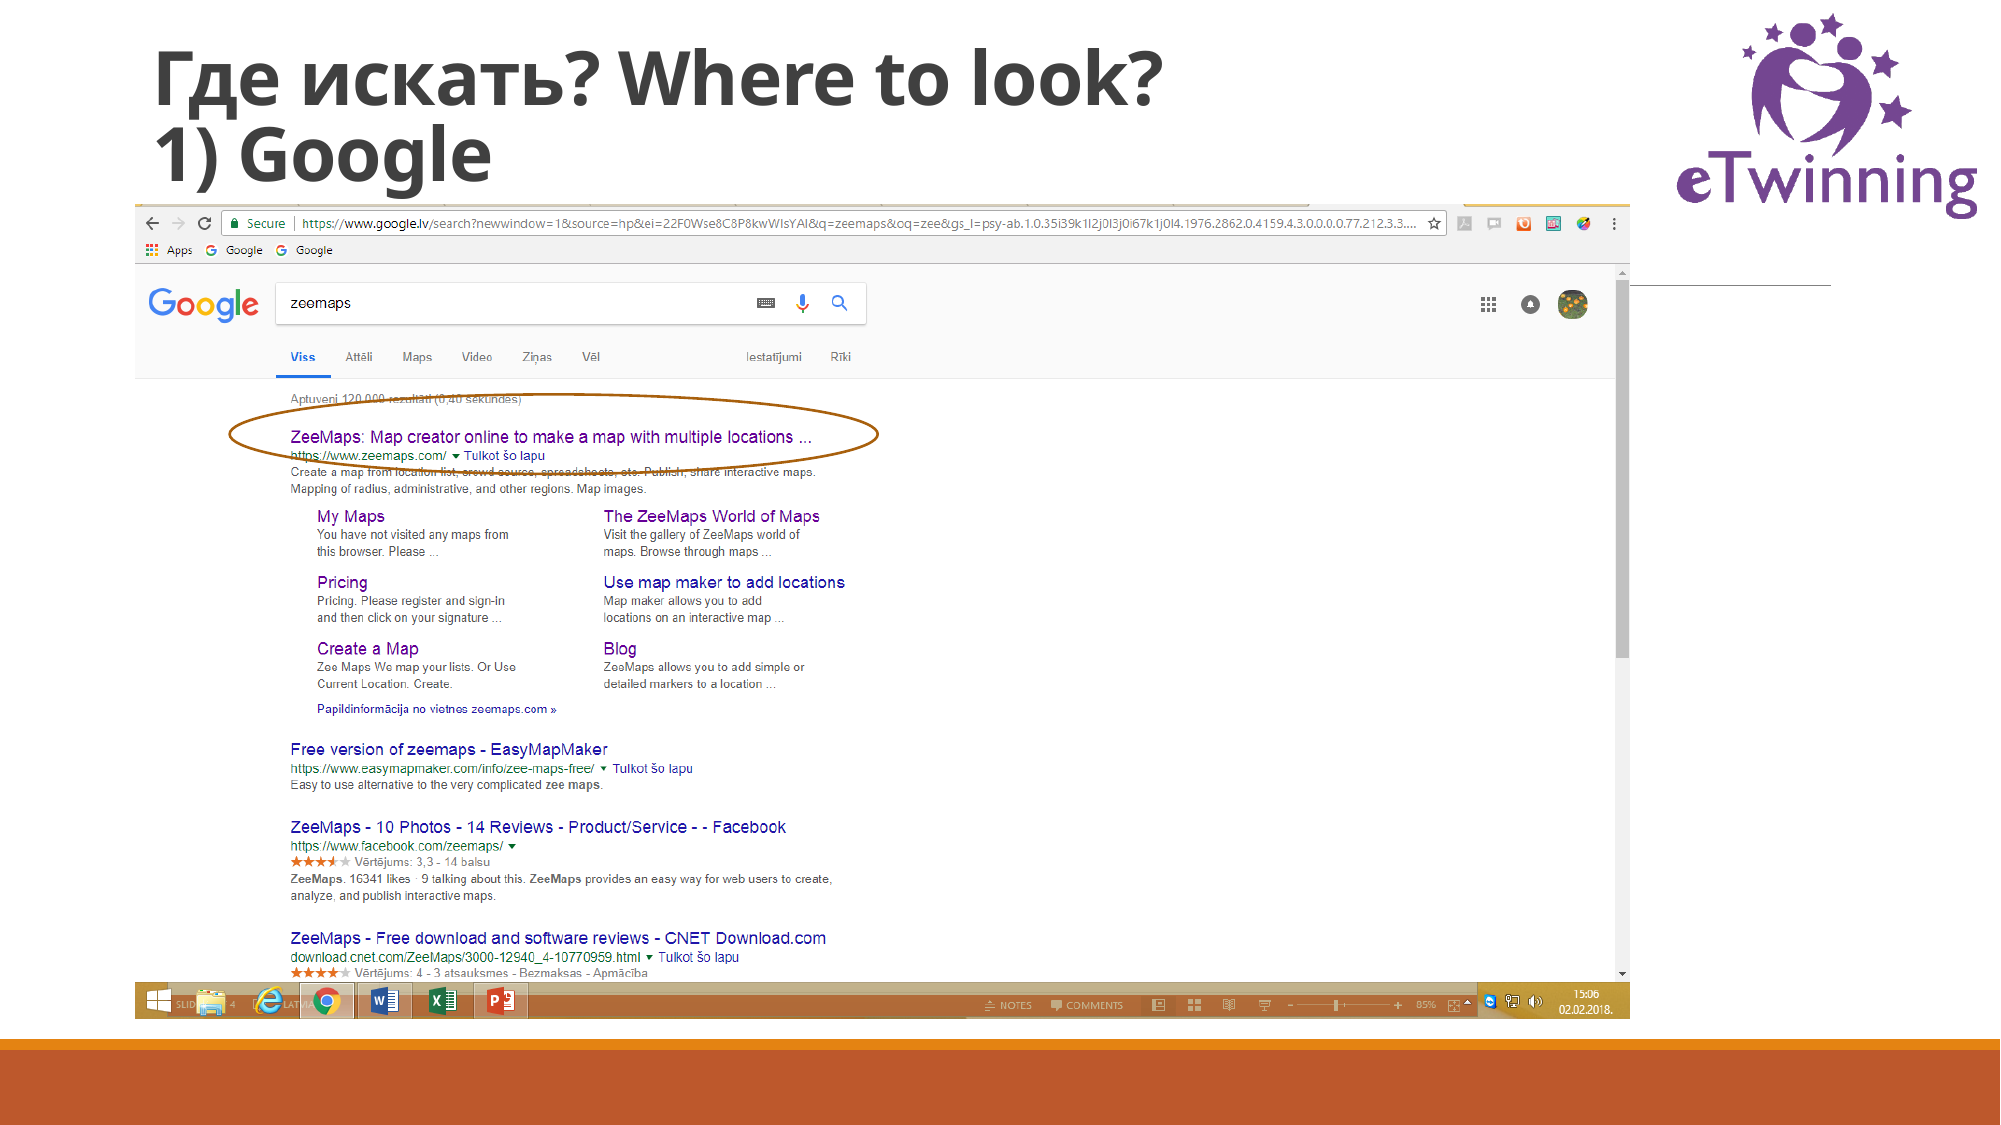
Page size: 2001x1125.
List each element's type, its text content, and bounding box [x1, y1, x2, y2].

picture [1675, 12, 1978, 219]
title Где искать? Where to look? 1) Google [137, 99, 1672, 205]
picture [131, 204, 1632, 1019]
